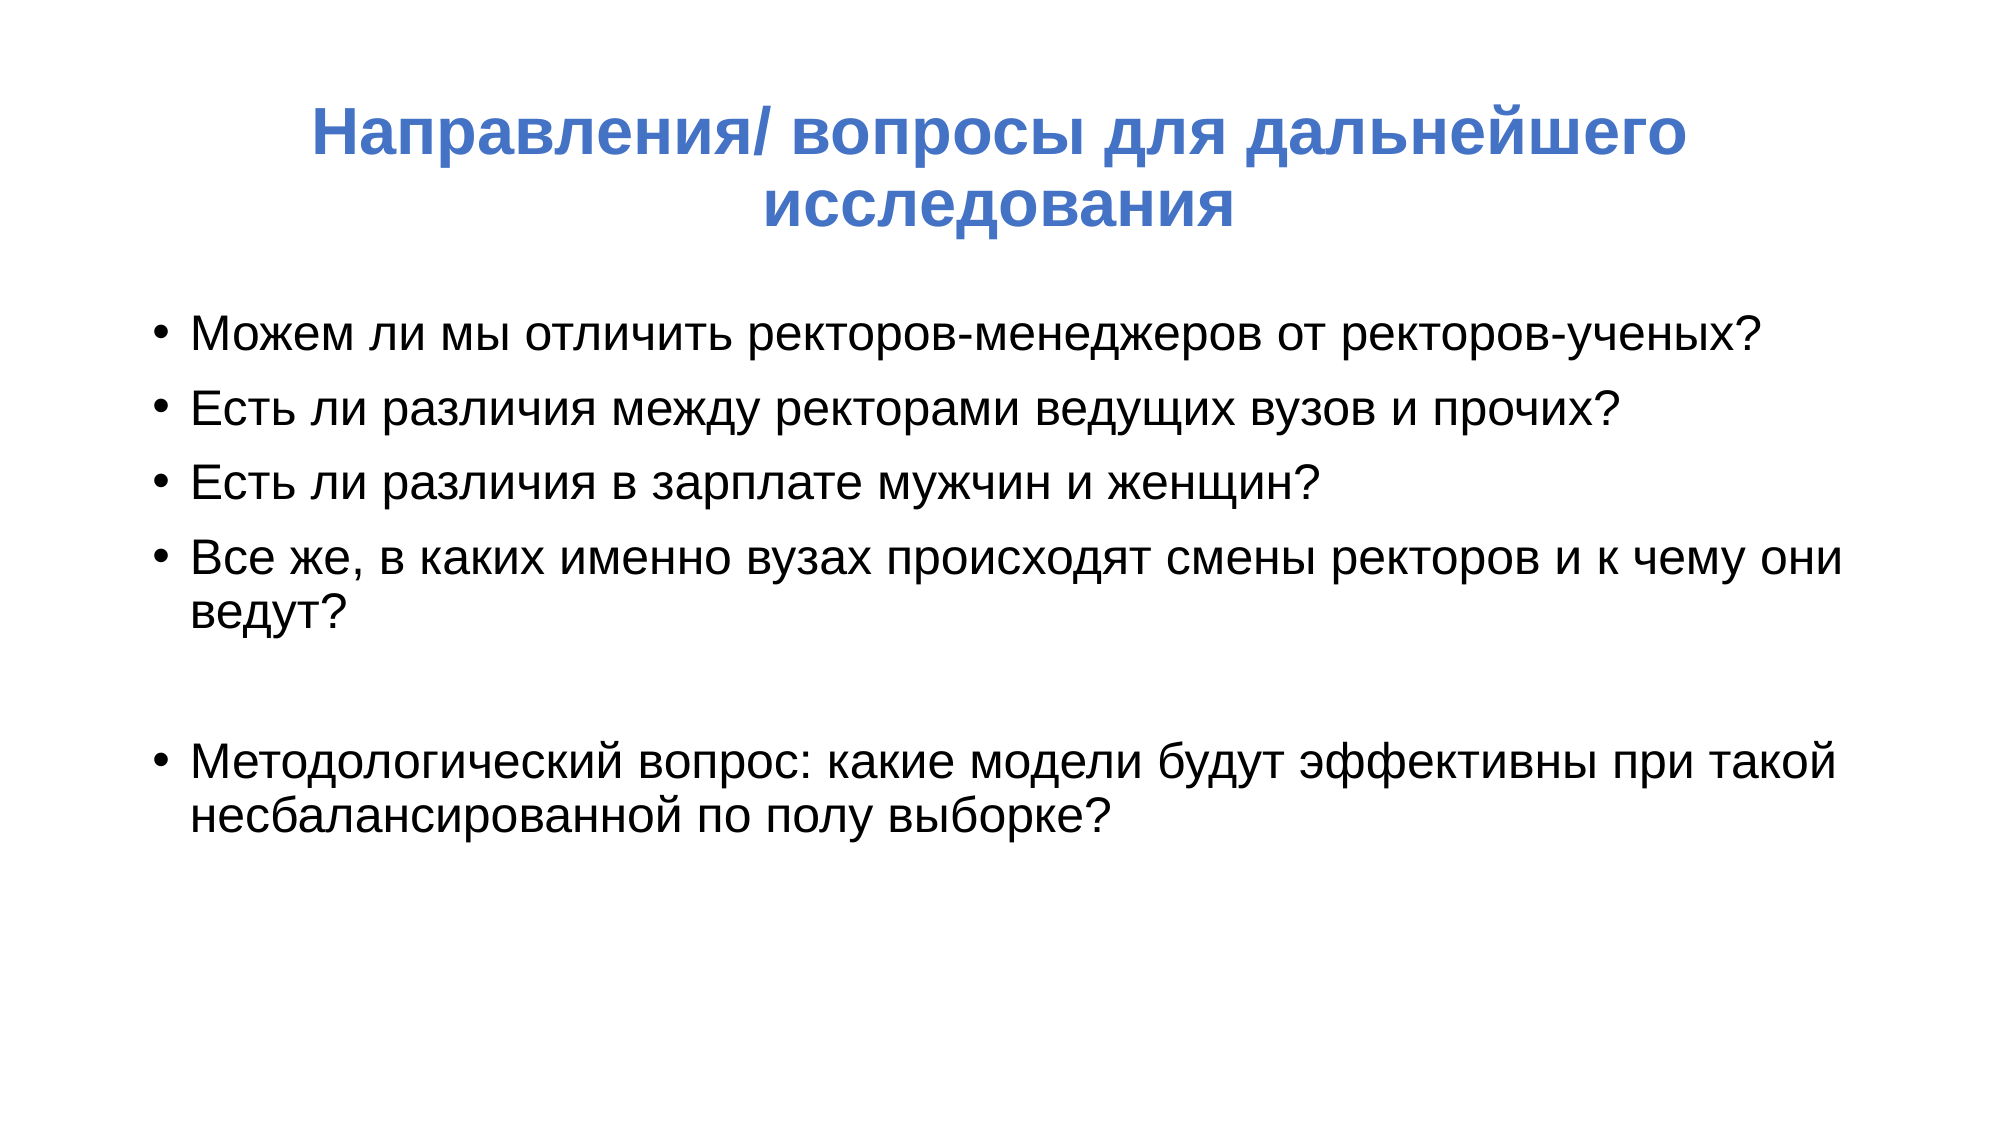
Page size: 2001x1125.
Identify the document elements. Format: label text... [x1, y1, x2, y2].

list Можем ли мы отличить ректоров-менеджеров от ректоров-ученых? Есть ли различия между ректорами ведущих вузов и прочих? Есть ли различия в зарплате мужчин и женщин? Все же, в каких именно вузах происходят смены ректоров и к чему они ведут? Методологический вопрос: какие модели будут эффективны при такой несбалансированной по полу выборке? [137, 299, 1863, 1014]
title Направления/ вопросы для дальнейшего исследования [137, 59, 1863, 278]
